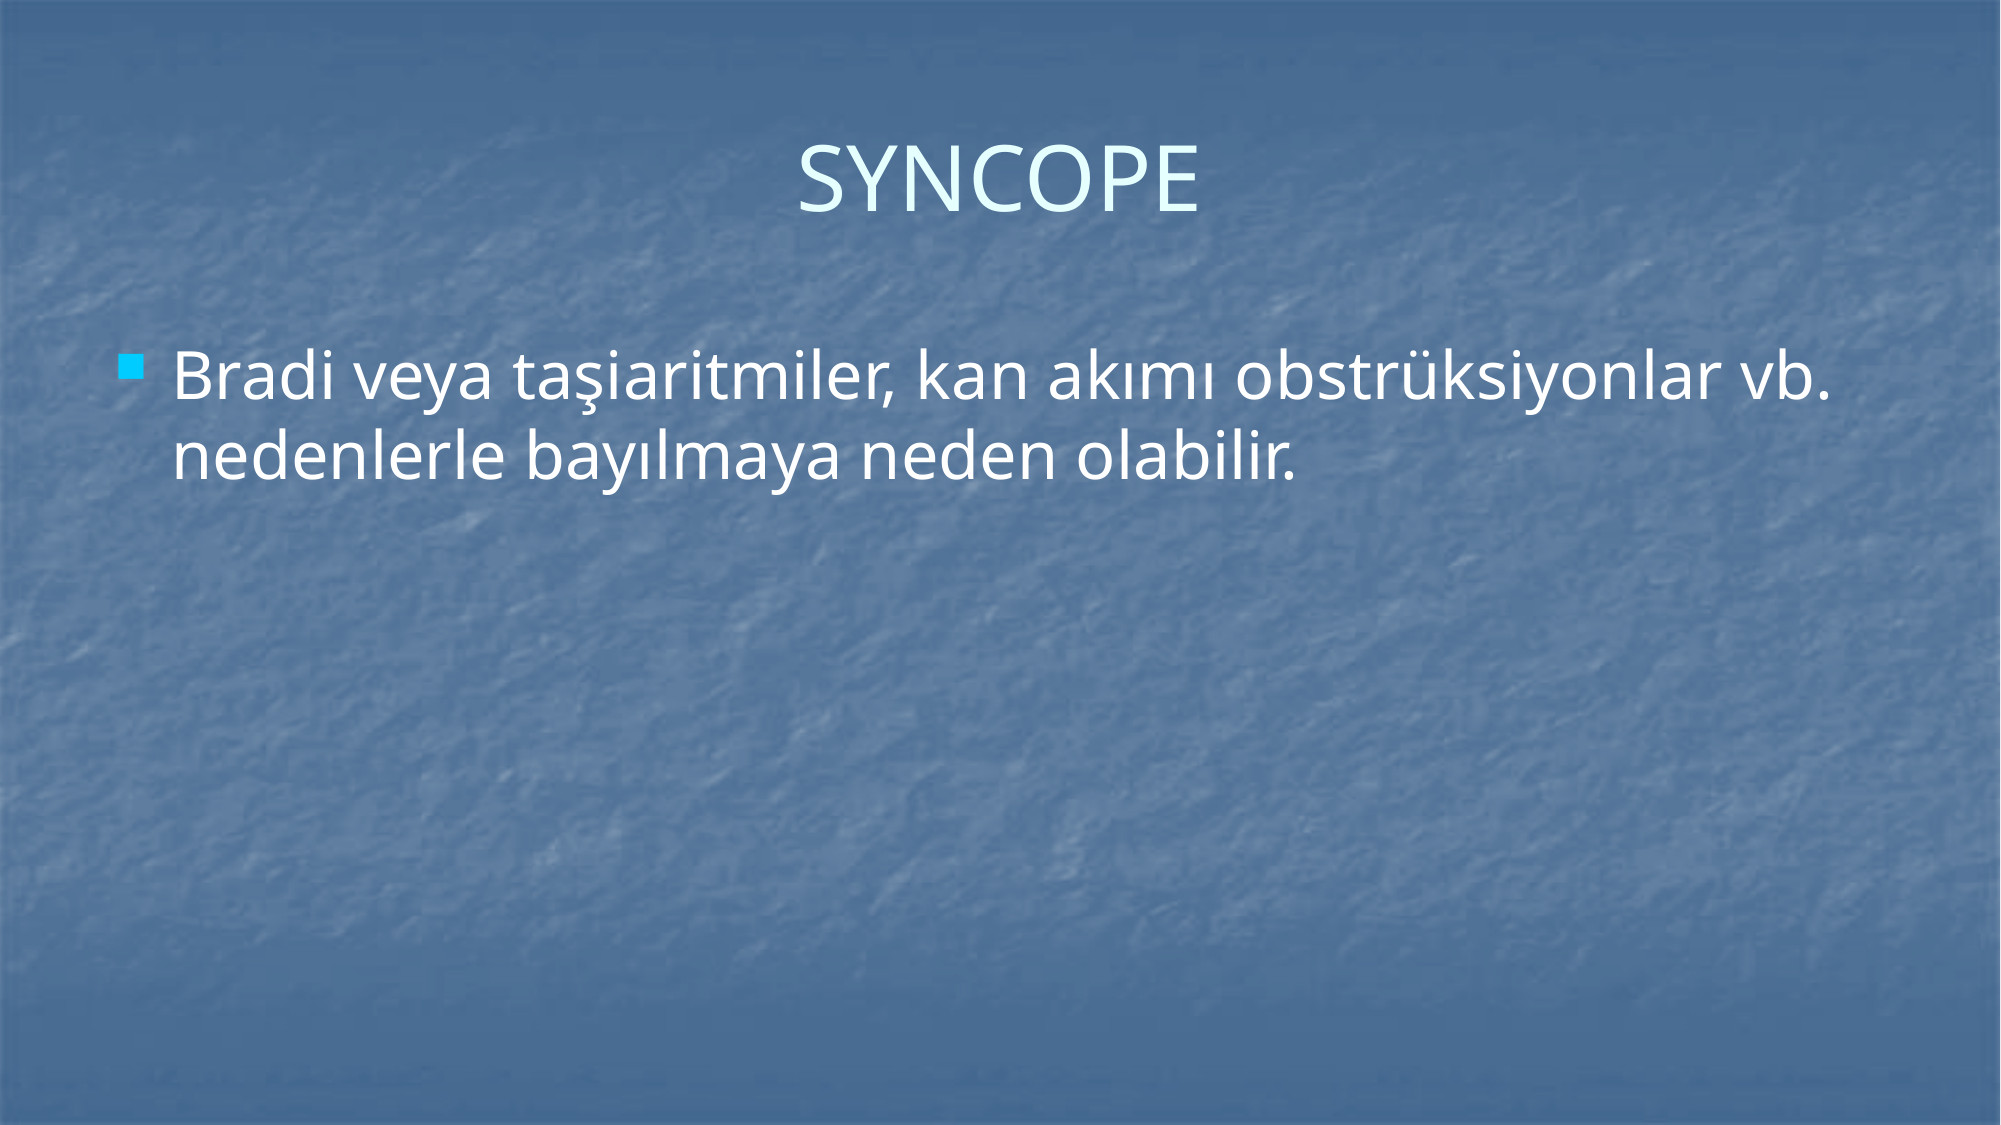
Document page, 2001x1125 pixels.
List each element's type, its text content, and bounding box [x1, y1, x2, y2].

title SYNCOPE [99, 62, 1900, 288]
list Bradi veya taşiaritmiler, kan akımı obstrüksiyonlar vb. nedenlerle bayılmaya neden olabilir. [99, 324, 1900, 1000]
